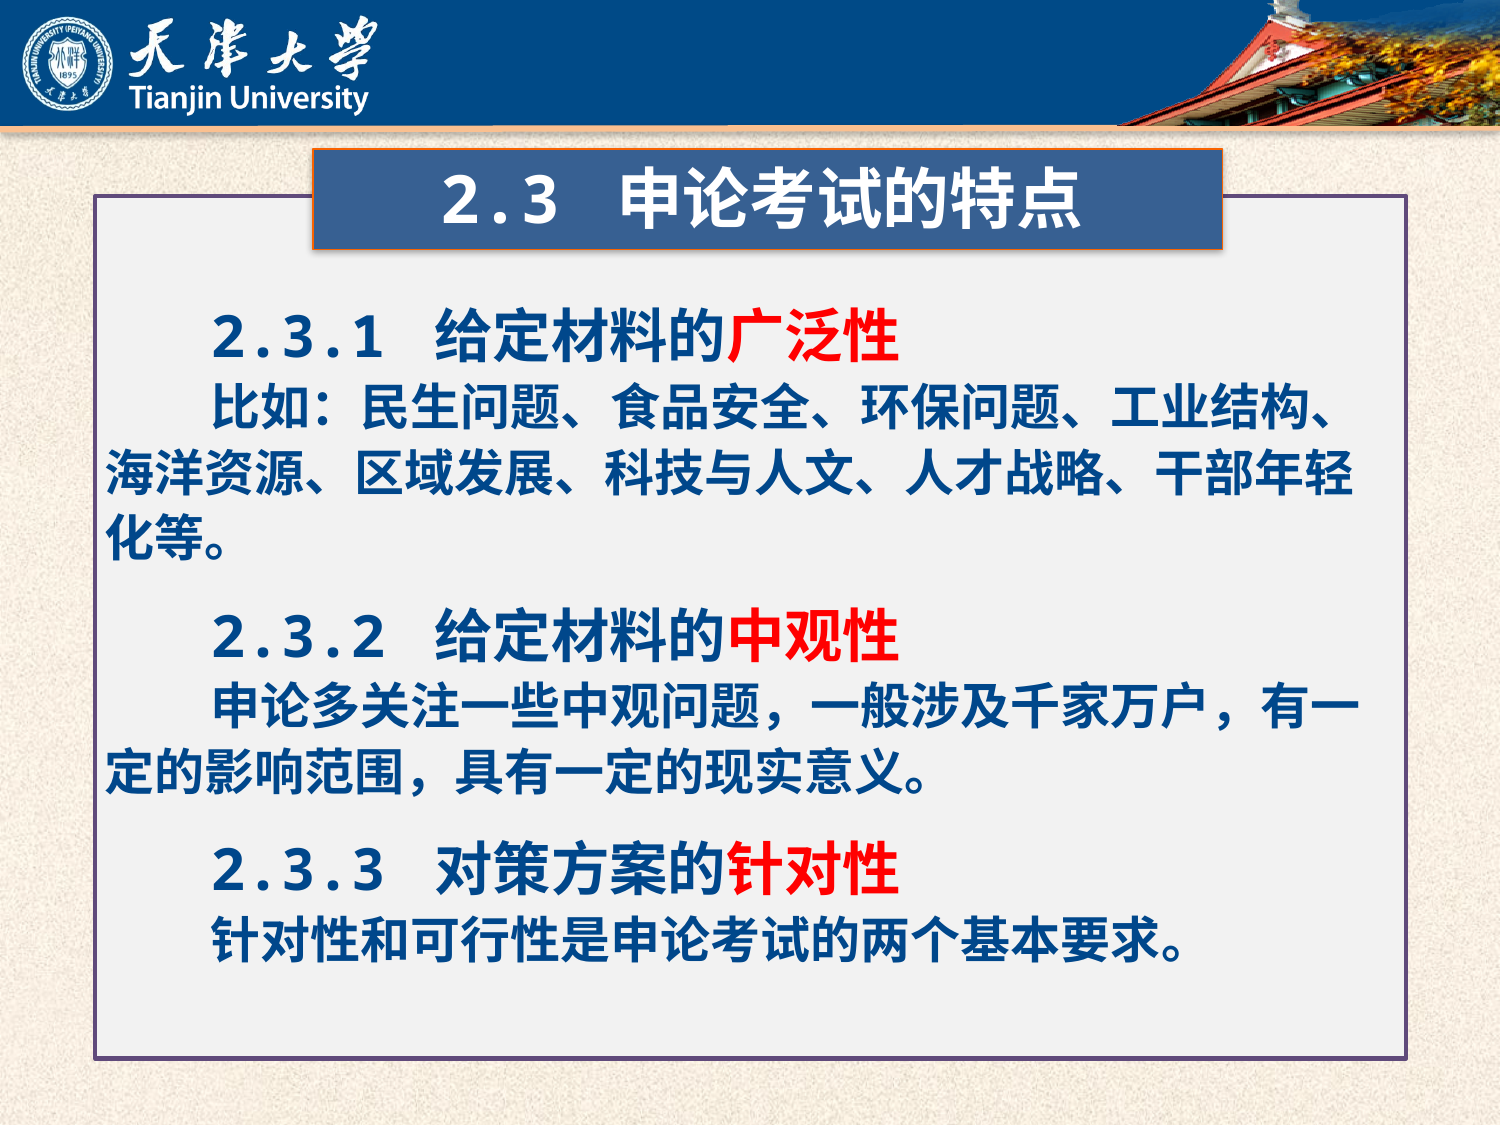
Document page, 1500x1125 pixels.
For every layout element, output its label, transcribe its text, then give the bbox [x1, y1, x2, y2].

text_box [95, 196, 1407, 1059]
text_box [312, 148, 1223, 250]
picture [0, 0, 1500, 126]
picture [0, 131, 1500, 1125]
text_box 2.3.1 给定材料的广泛性 比如：民生问题、食品安全、环保问题、工业结构、海洋资源、区域发展、科技与人文、人才战略、干部年轻化等。 2.3.2 给定材料的中观性 申论多关注一些中观问题，一般涉及千家万户，有一定的影响范围，具有一定的现实意义。 2.3.3 对策方案的针对性 针对性和可行性是申论考试的两个基本要求。 [89, 284, 1401, 1035]
text_box 2.3 申论考试的特点 [312, 149, 1211, 268]
